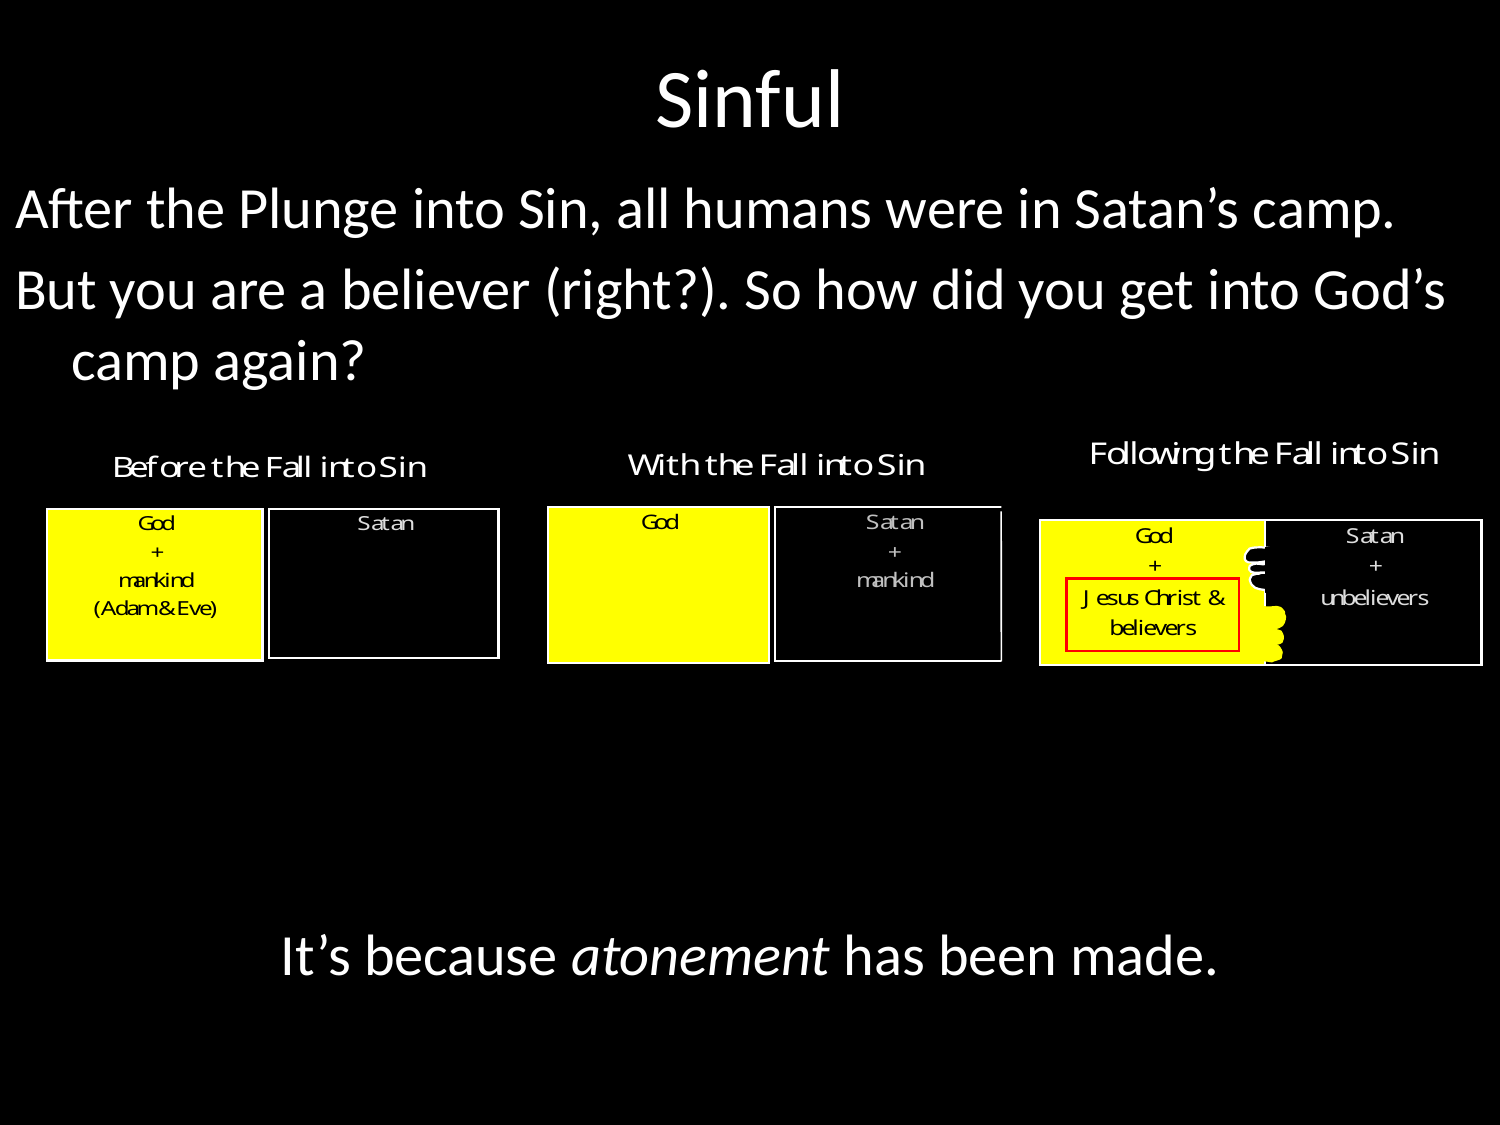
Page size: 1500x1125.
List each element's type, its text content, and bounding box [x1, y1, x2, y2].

title Sinful [0, 0, 1500, 162]
list After the Plunge into Sin, all humans were in Satan’s camp. But you are a believer (right?). So how did you get into God’s camp again? It’s because atonement has been made. [0, 162, 1500, 1083]
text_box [513, 433, 1001, 820]
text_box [1001, 420, 1500, 824]
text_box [13, 436, 514, 814]
